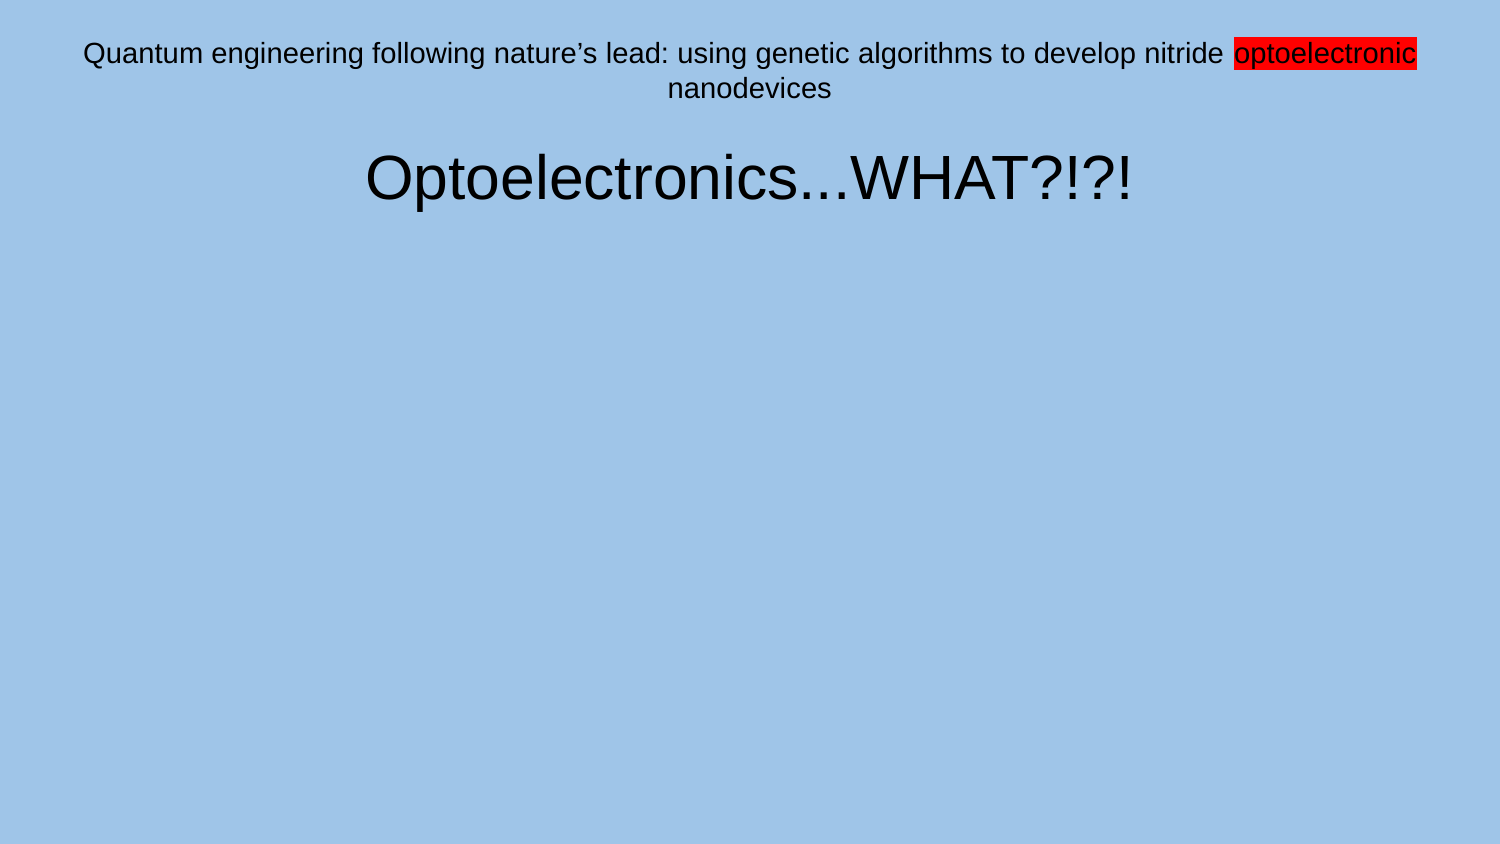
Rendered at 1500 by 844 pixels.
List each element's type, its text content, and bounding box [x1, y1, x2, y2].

text_box Quantum engineering following nature’s lead: using genetic algorithms to develop nitride optoelectronic nanodevices [0, 19, 1500, 96]
title Optoelectronics...WHAT?!?! [51, 150, 1449, 227]
